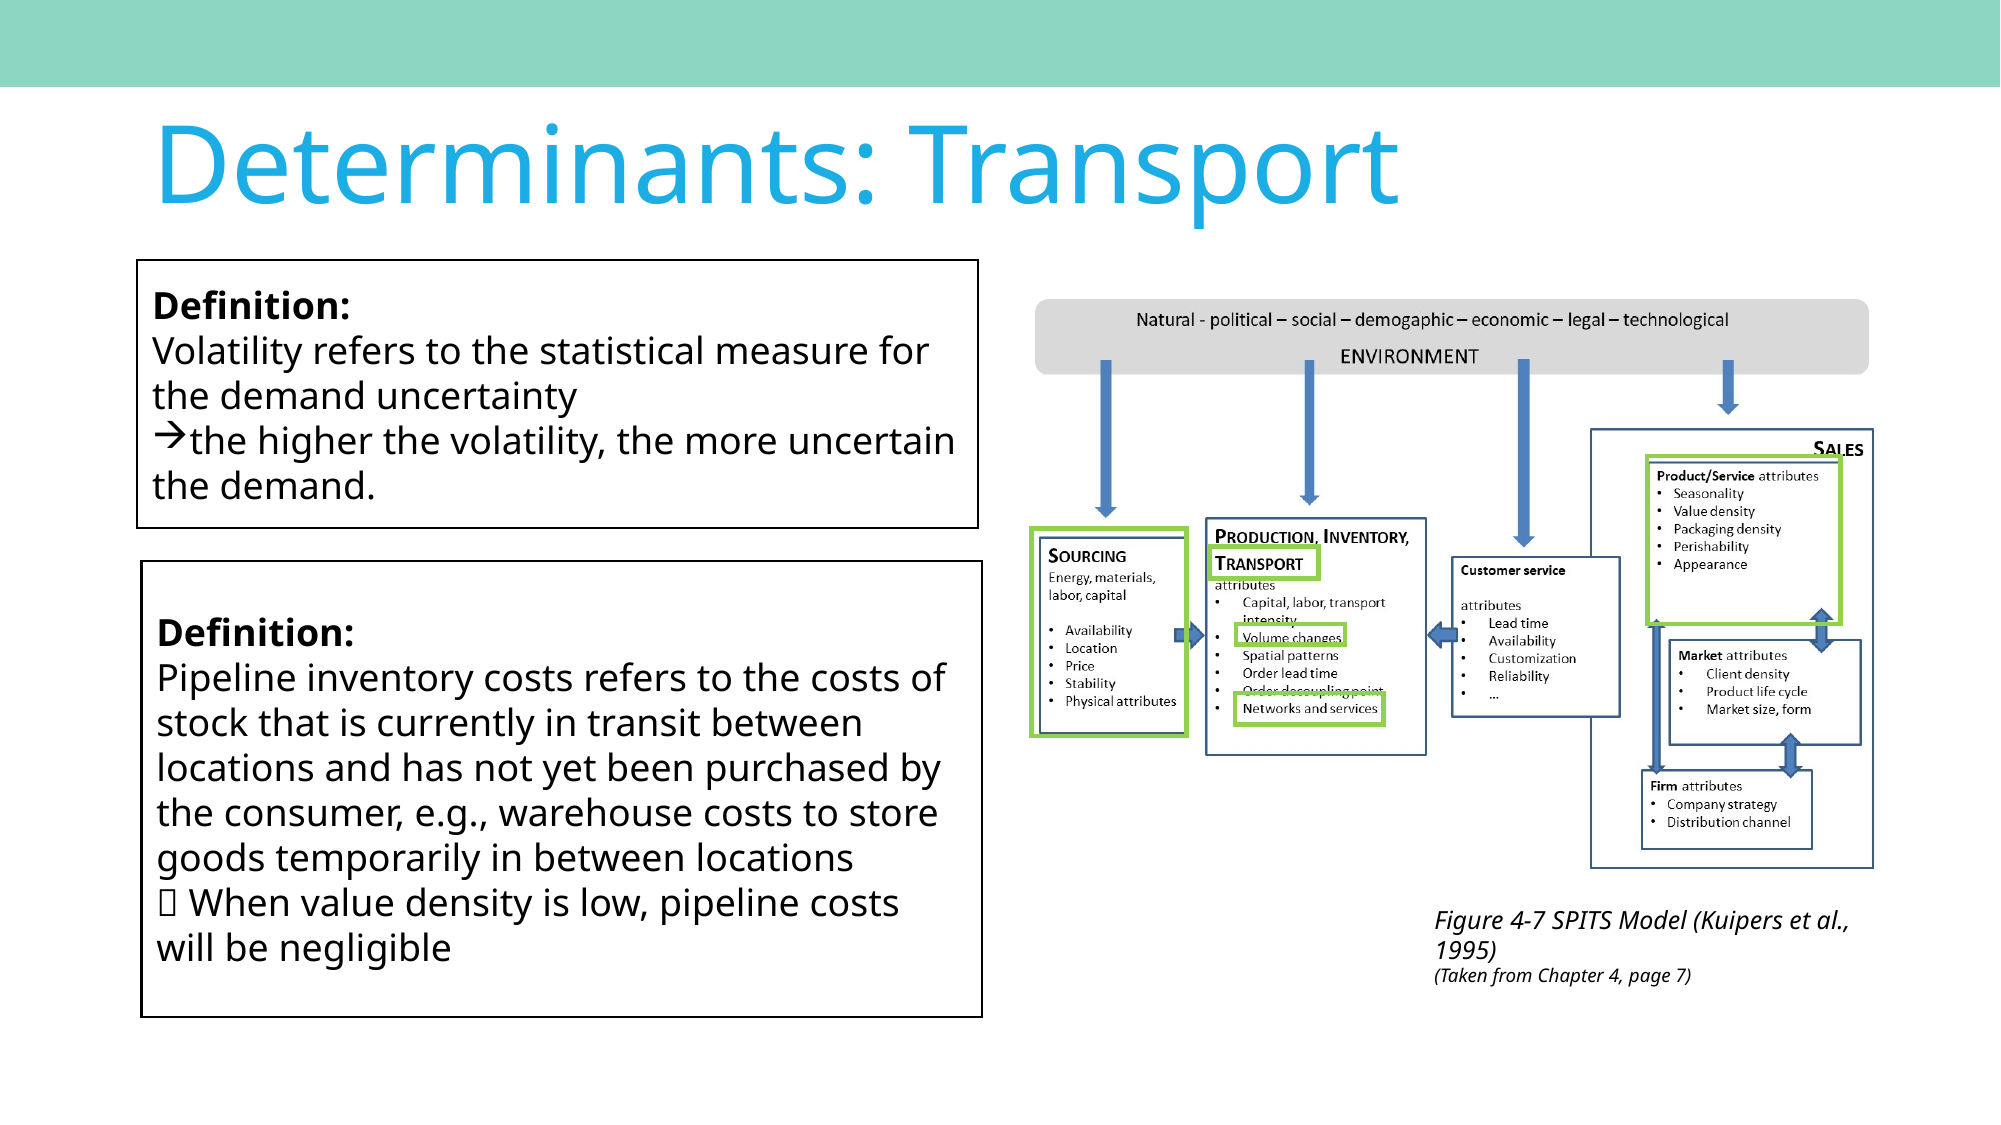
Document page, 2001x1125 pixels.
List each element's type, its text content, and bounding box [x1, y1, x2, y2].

text_box Definition: Pipeline inventory costs refers to the costs of stock that is currently in transit between locations and has not yet been purchased by the consumer, e.g., warehouse costs to store goods temporarily in between locations  When value density is low, pipeline costs will be negligible [140, 560, 983, 1018]
title Determinants: Transport [137, 88, 1863, 278]
text_box [1030, 528, 1034, 737]
text_box [0, 0, 2000, 88]
text_box Definition: Volatility refers to the statistical measure for the demand uncertainty the higher the volatility, the more uncertain the demand. [136, 259, 979, 529]
text_box Figure 4-7 SPITS Model (Kuipers et al., 1995) (Taken from Chapter 4, page 7) [1419, 896, 1896, 994]
picture [1034, 299, 1876, 869]
